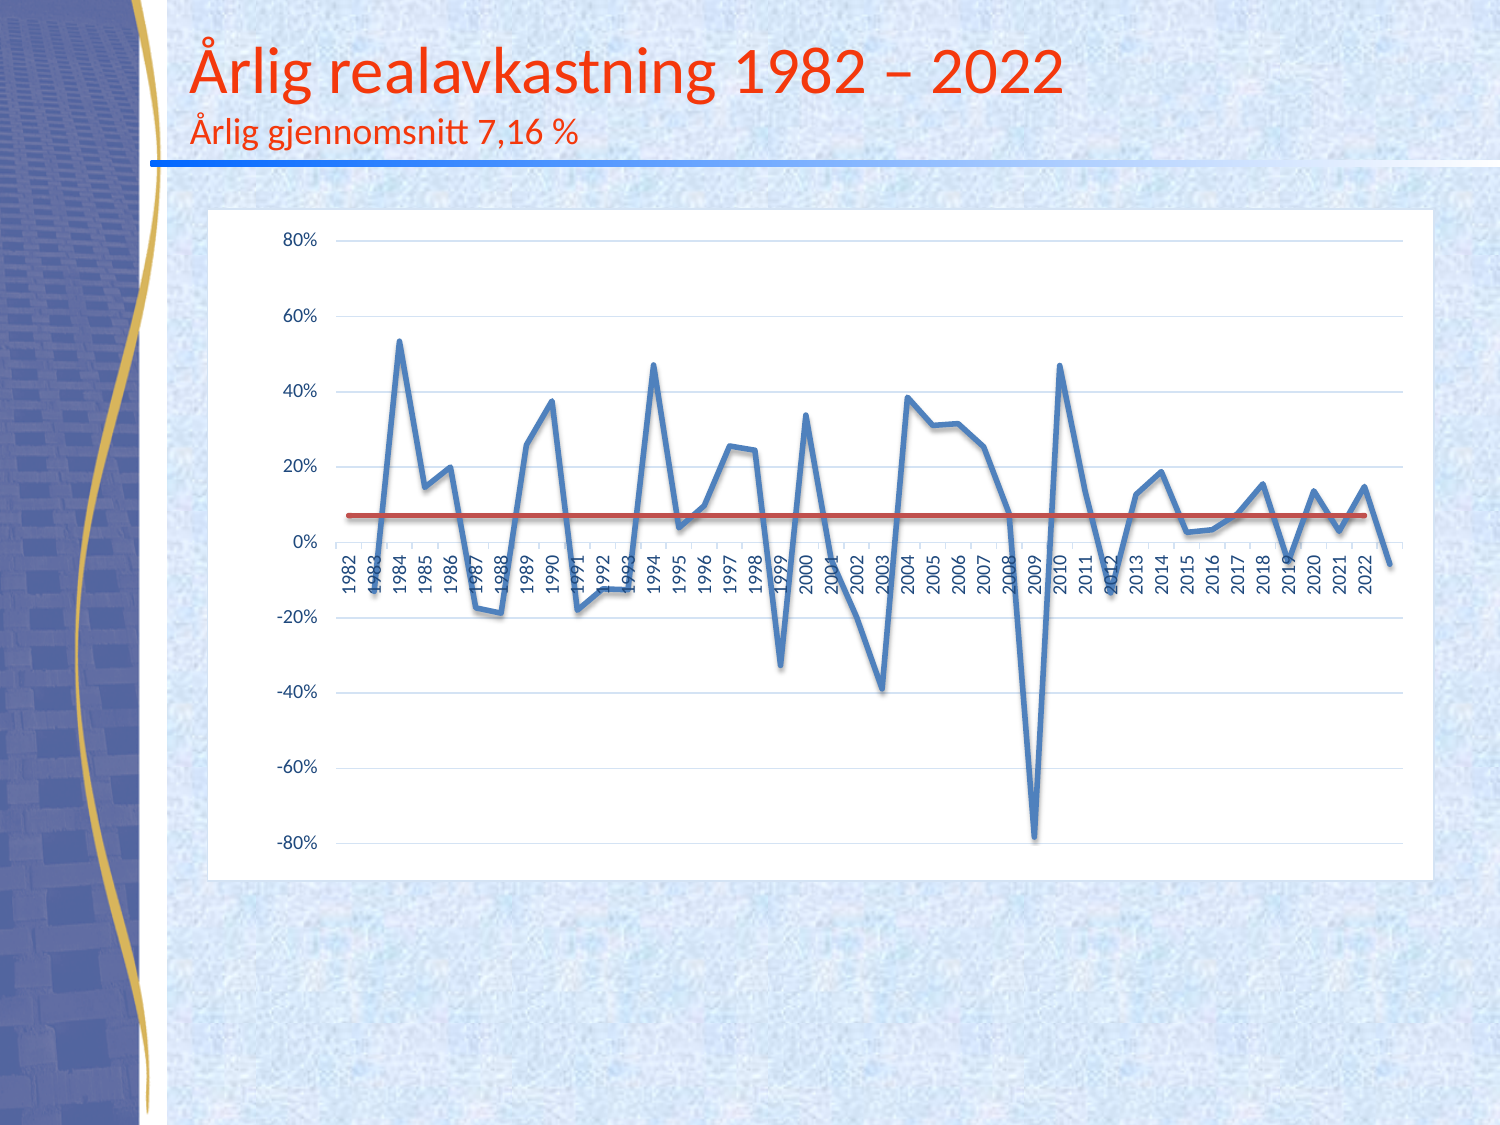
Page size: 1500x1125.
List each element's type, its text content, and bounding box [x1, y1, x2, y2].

title Årlig realavkastning 1982 – 2022 Årlig gjennomsnitt 7,16 % [174, 19, 1500, 161]
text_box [206, 207, 1436, 882]
picture [0, 0, 1500, 1125]
